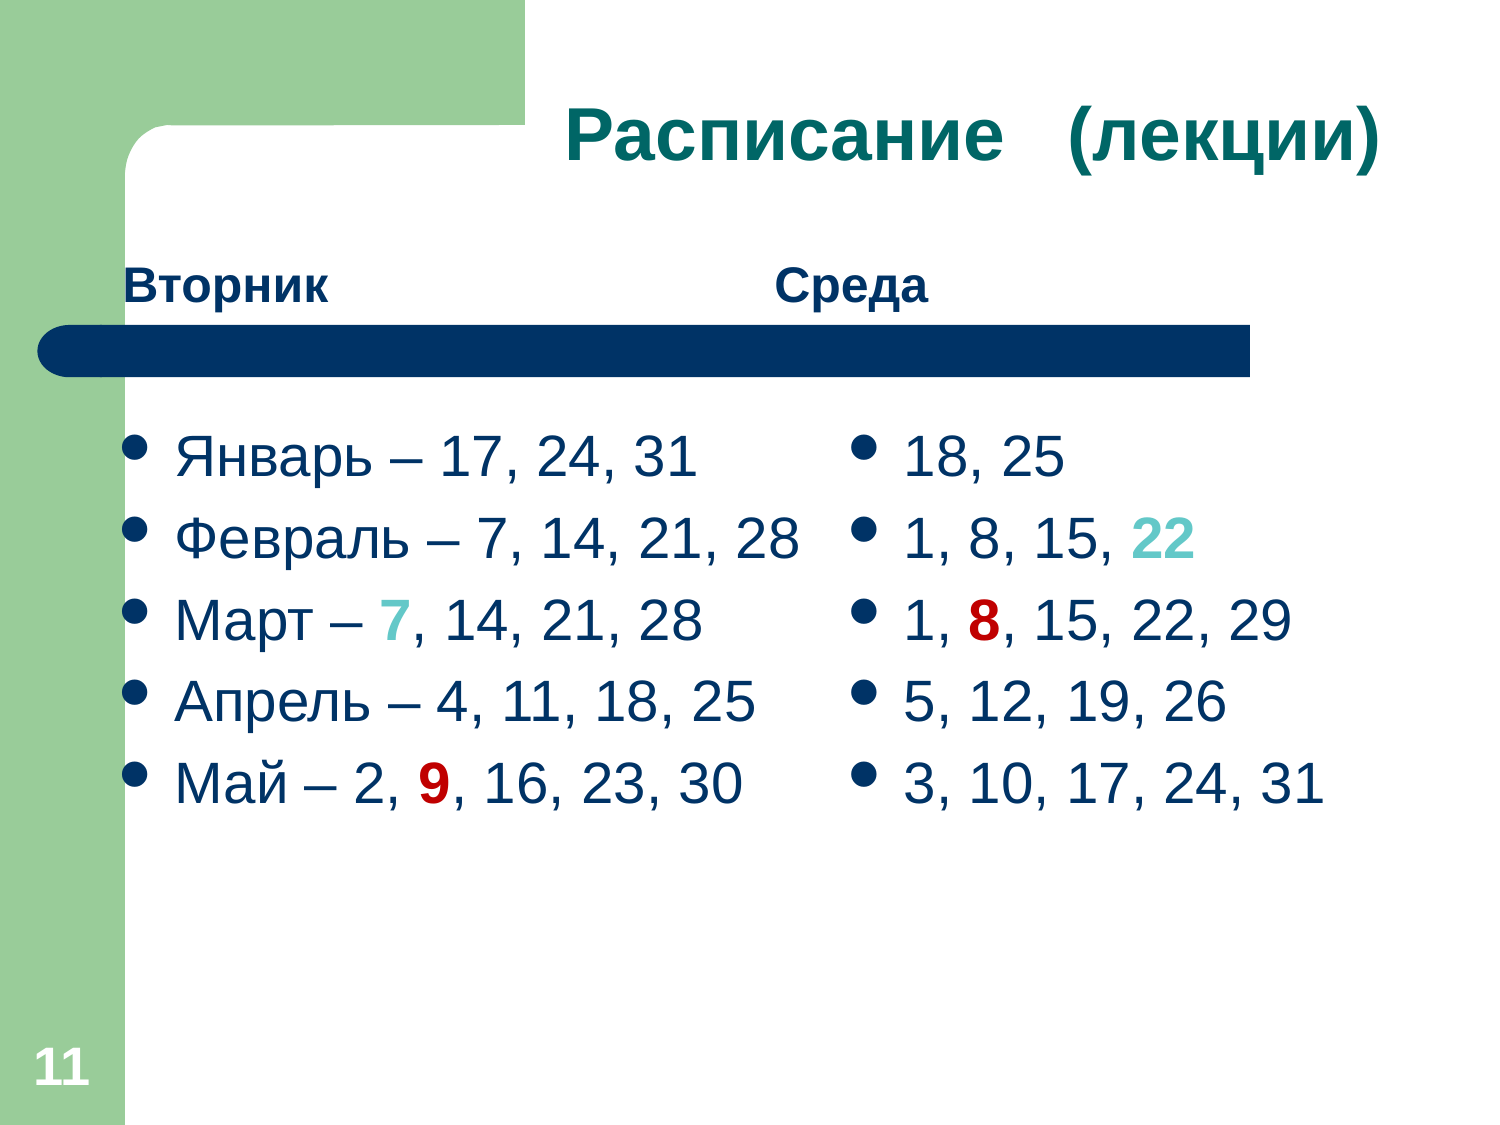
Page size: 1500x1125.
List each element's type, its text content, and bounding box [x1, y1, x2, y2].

title Расписание (лекции) [103, 59, 1398, 185]
slide_number 11 [13, 1023, 111, 1105]
list Среда [759, 184, 1398, 320]
list Вторник [107, 184, 742, 320]
list Январь – 17, 24, 31 Февраль – 7, 14, 21, 28 Март – 7, 14, 21, 28 Апрель – 4, 11, 18, 25 Май – 2, 9, 16, 23, 30 [103, 410, 821, 1016]
list 18, 25 1, 8, 15, 22 1, 8, 15, 22, 29 5, 12, 19, 26 3, 10, 17, 24, 31 [832, 410, 1398, 1016]
